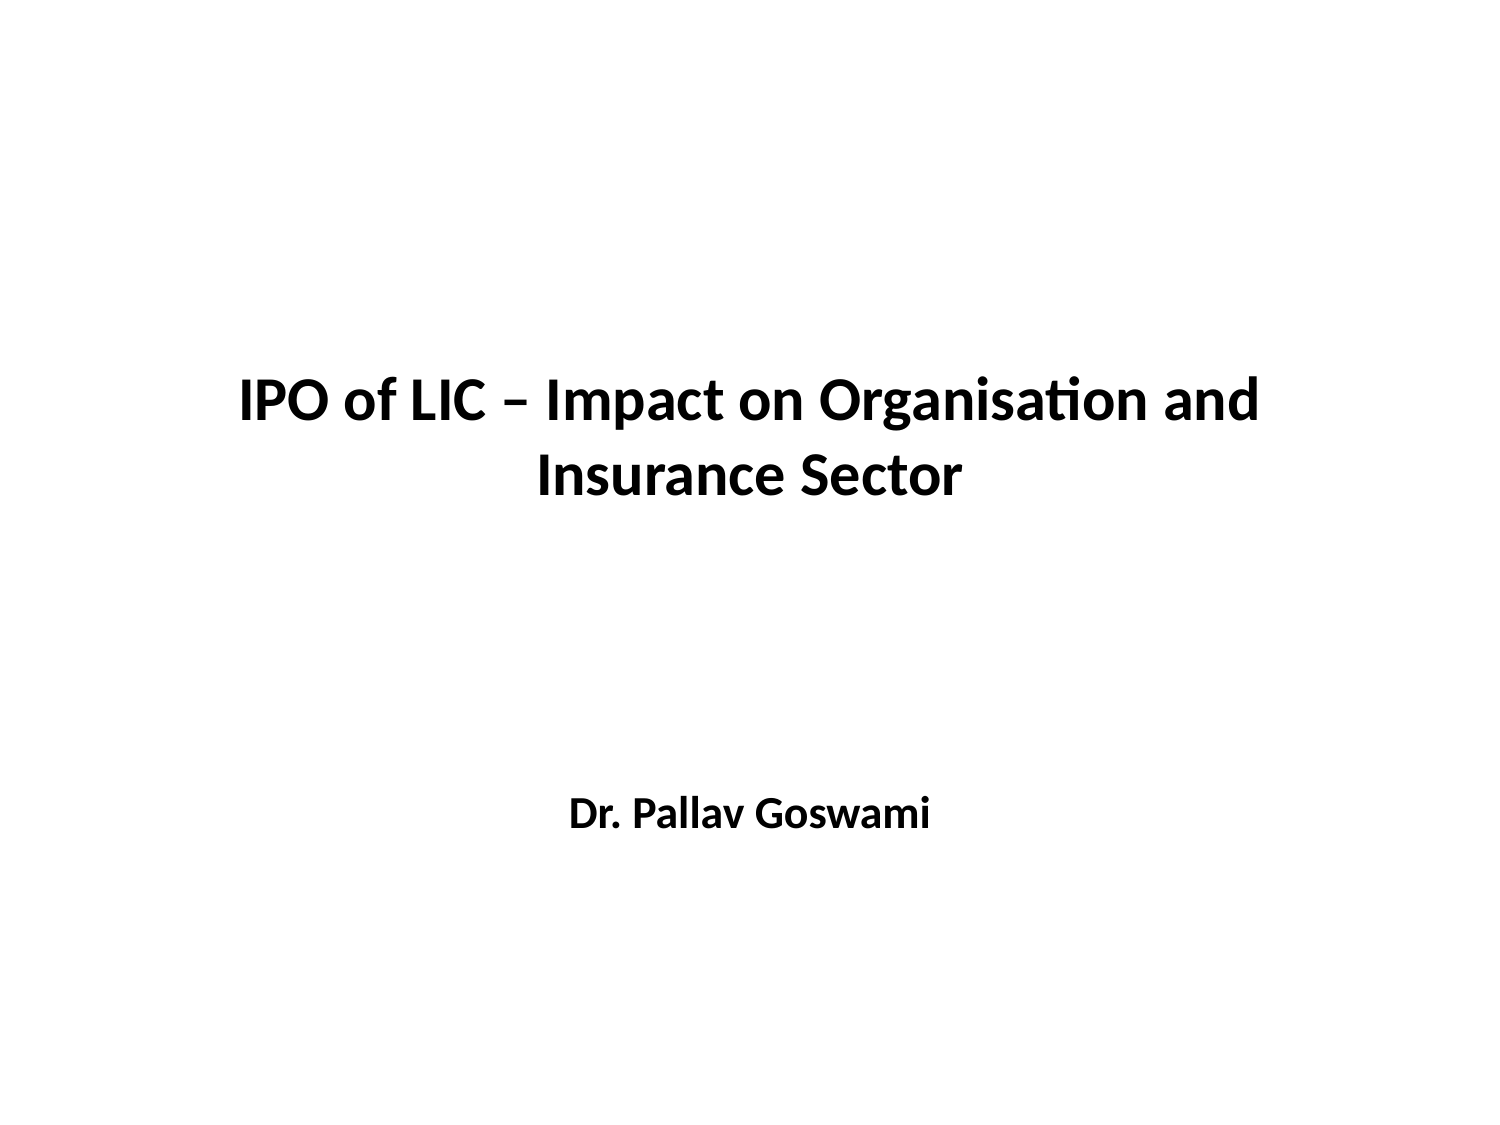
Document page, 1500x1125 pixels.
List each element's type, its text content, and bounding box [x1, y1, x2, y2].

subtitle Dr. Pallav Goswami [225, 774, 1275, 1063]
title IPO of LIC – Impact on Organisation and Insurance Sector [112, 349, 1388, 591]
